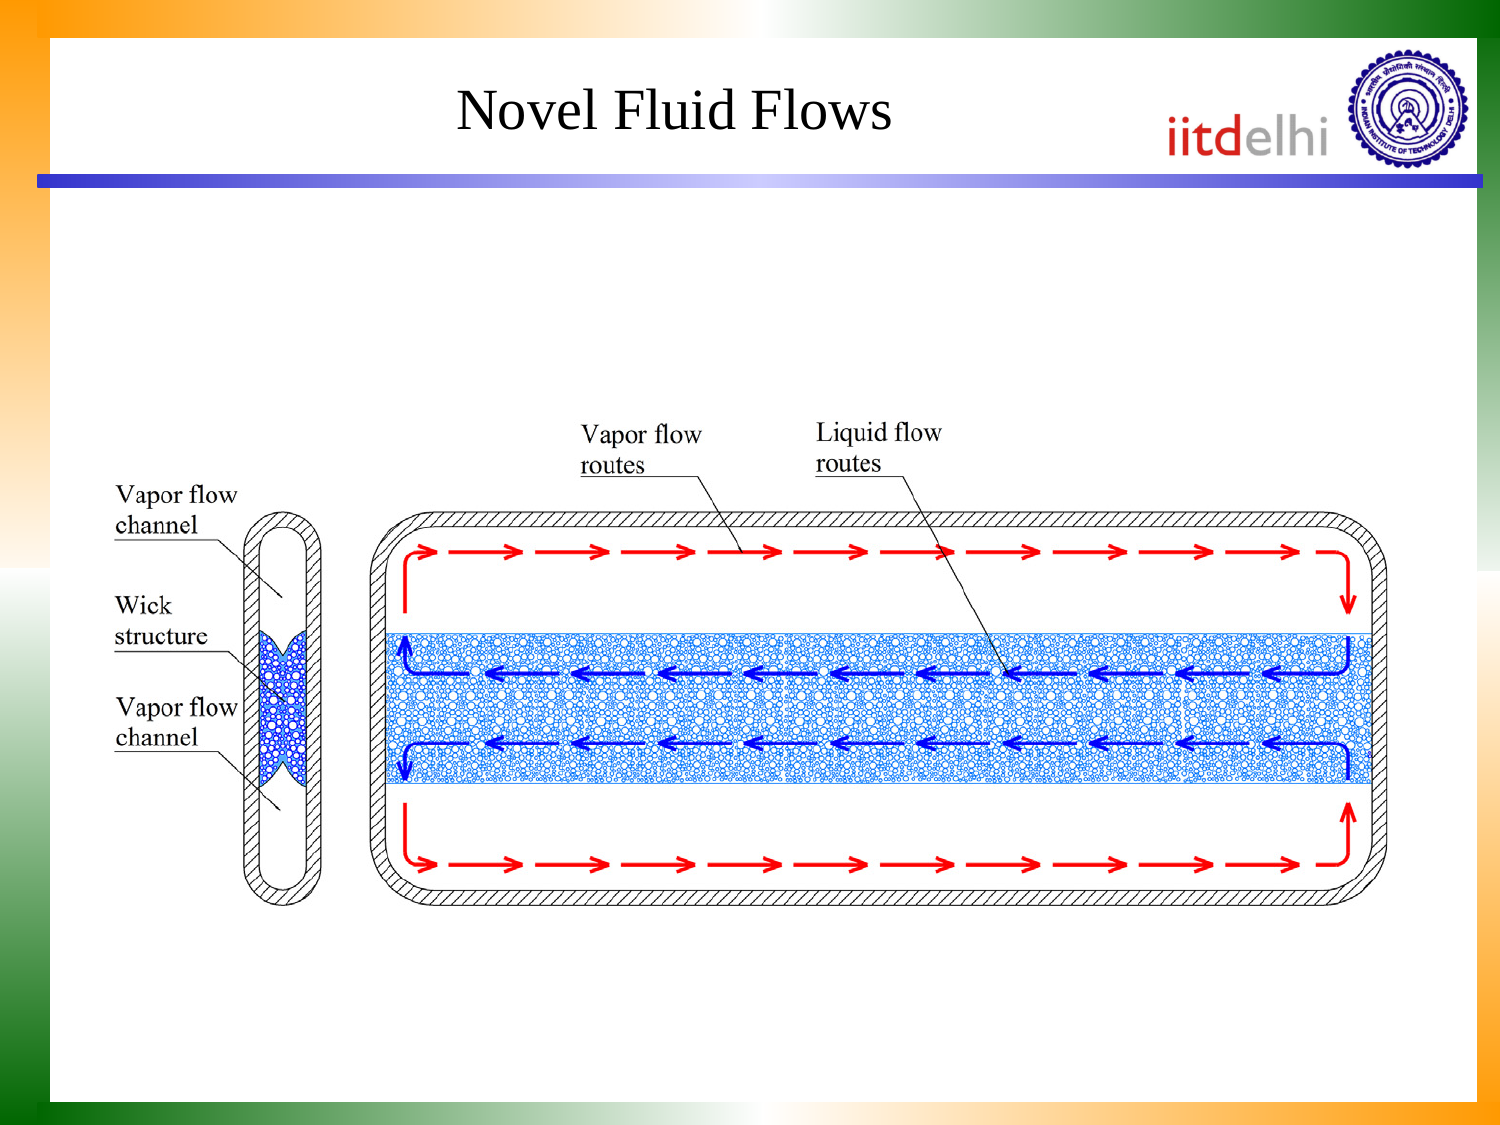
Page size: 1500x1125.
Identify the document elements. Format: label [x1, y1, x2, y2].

text_box [0, 0, 1500, 1125]
